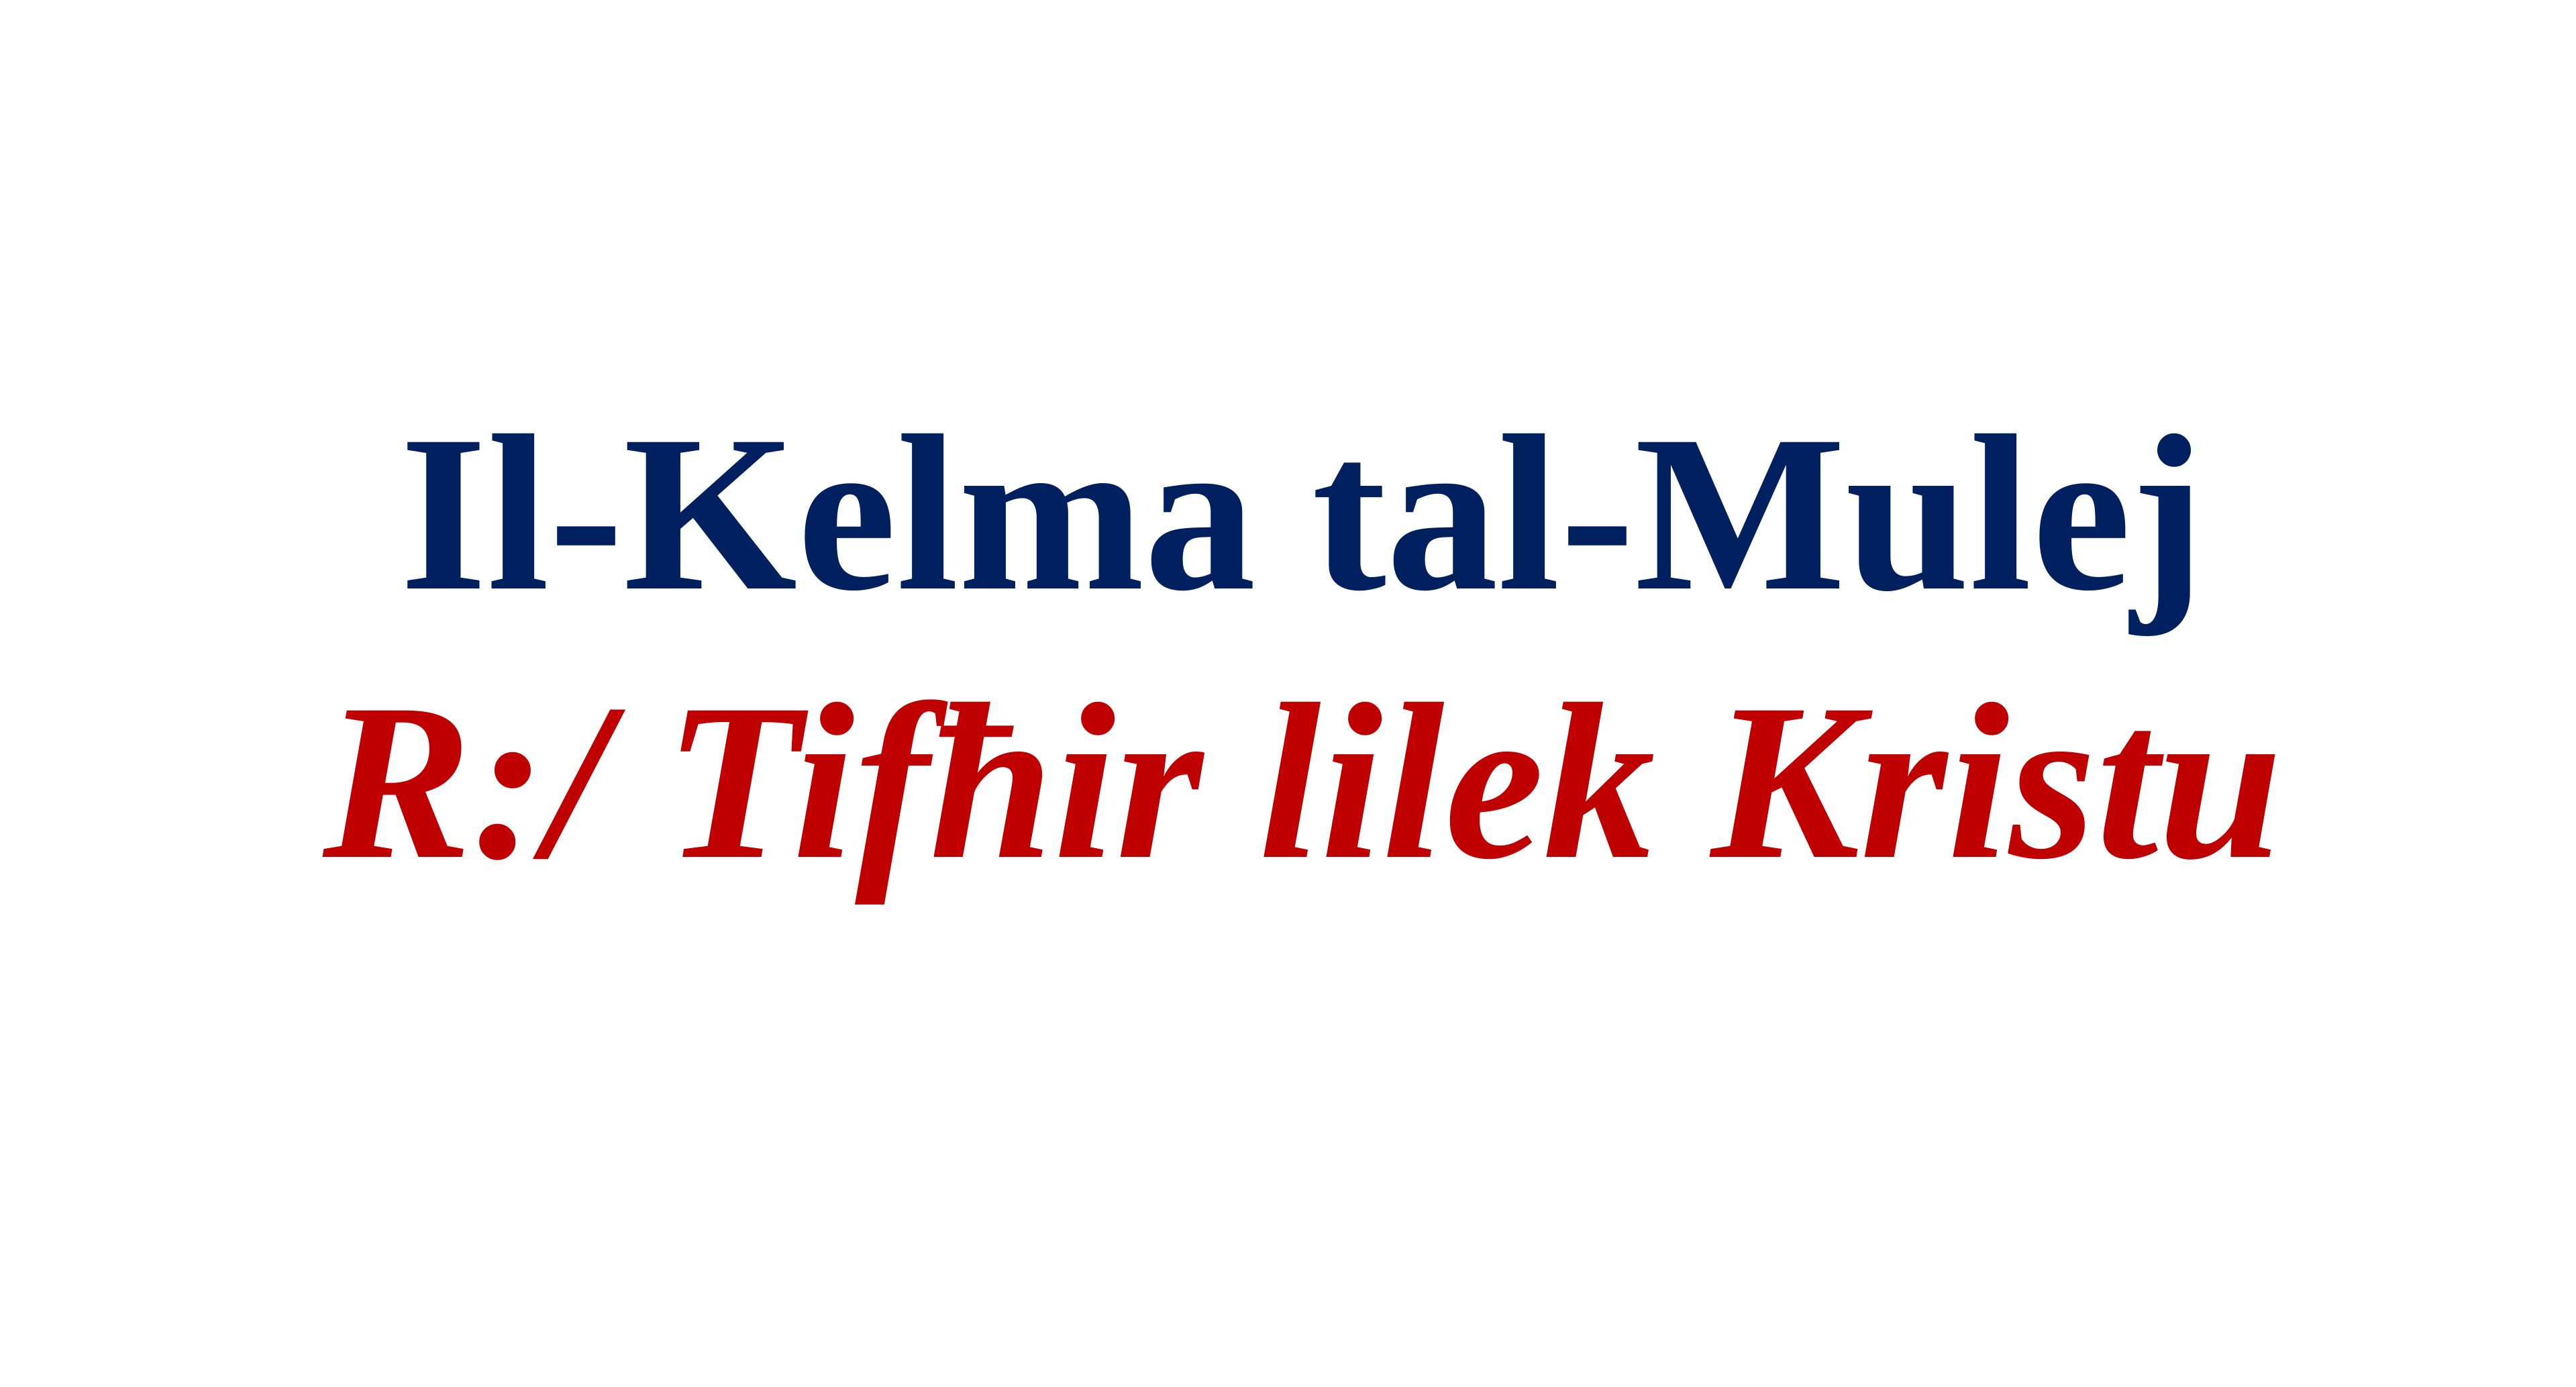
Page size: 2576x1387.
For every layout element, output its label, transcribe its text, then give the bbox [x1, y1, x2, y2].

text_box Il-Kelma tal-Mulej R:/ Tifħir lilek Kristu [130, 360, 2477, 907]
